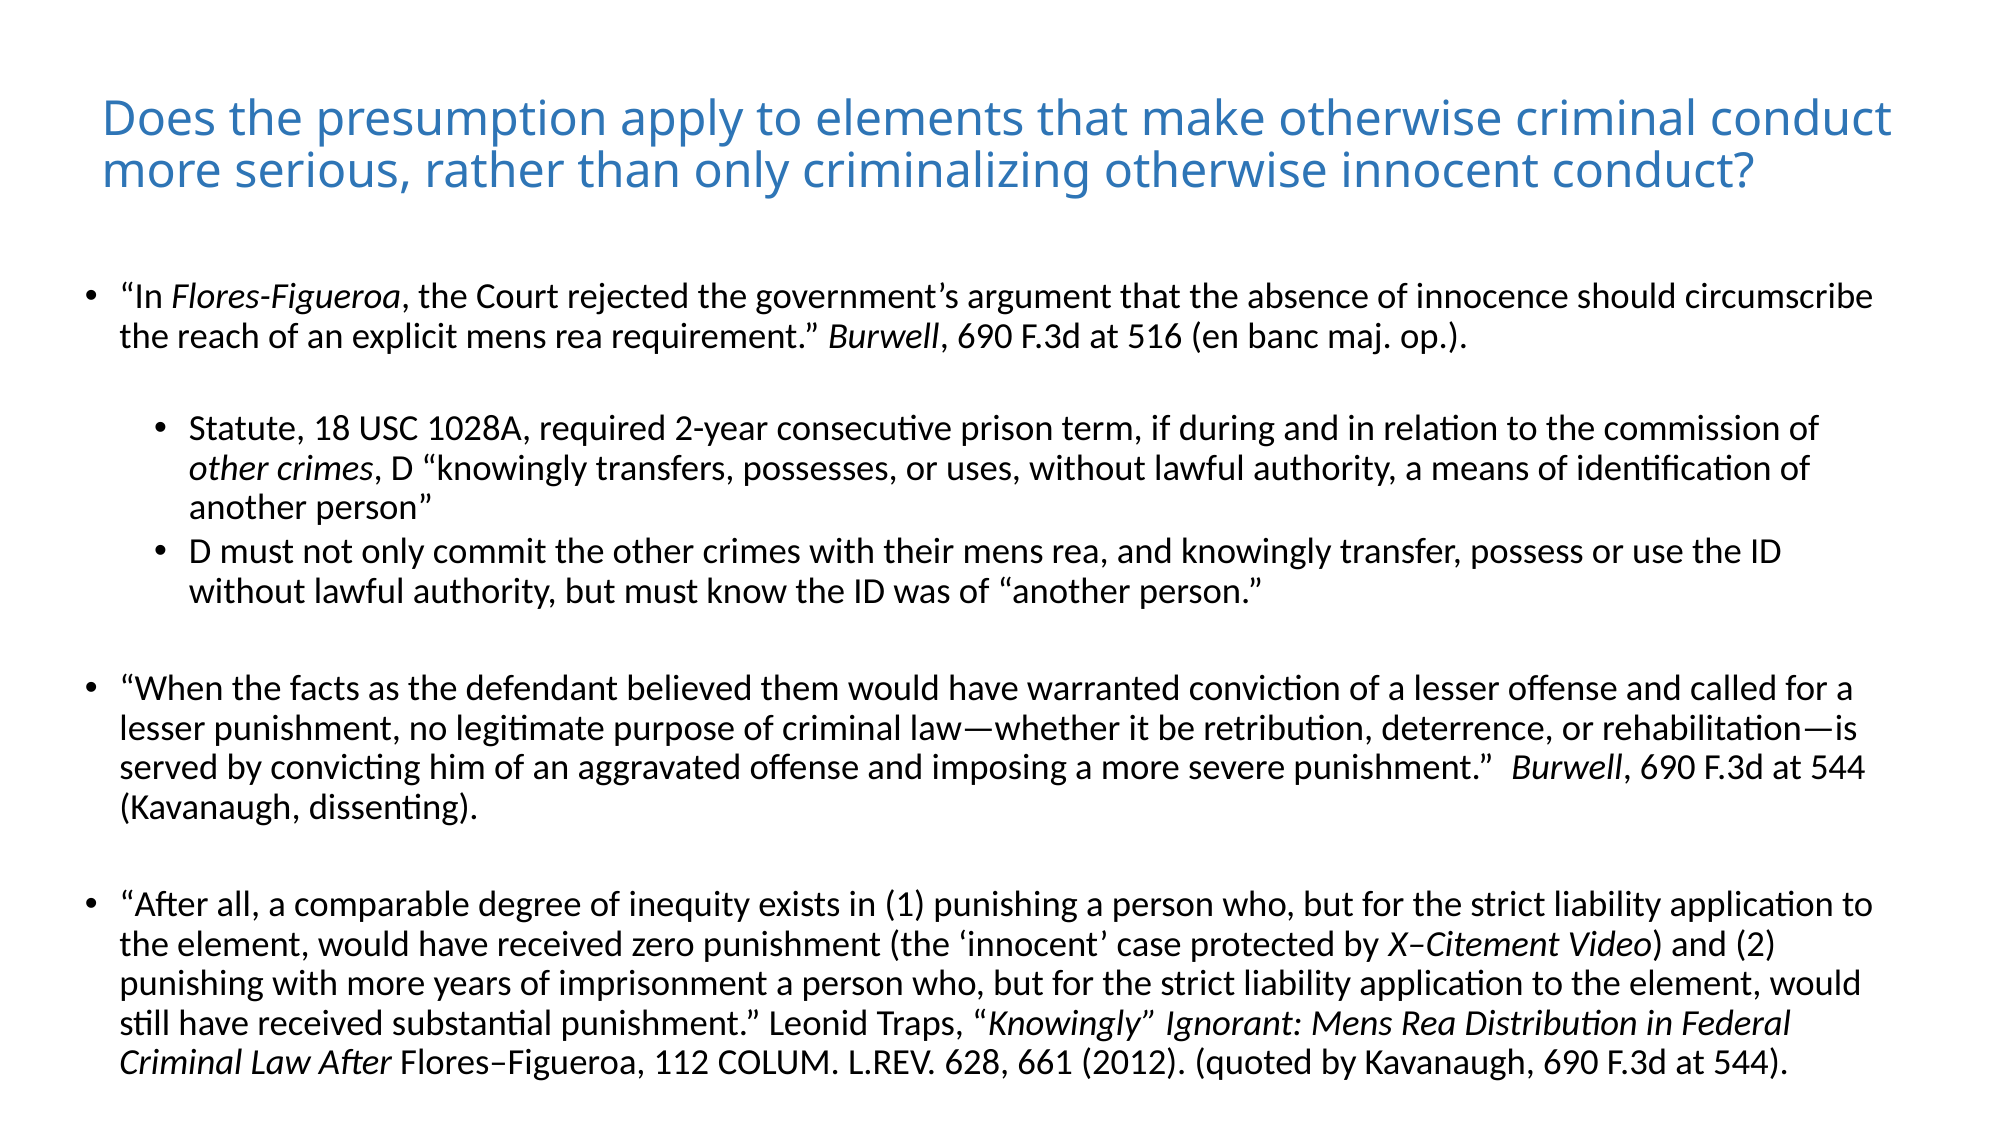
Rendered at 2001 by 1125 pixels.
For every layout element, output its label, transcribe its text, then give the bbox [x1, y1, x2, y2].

title Does the presumption apply to elements that make otherwise criminal conduct more serious, rather than only criminalizing otherwise innocent conduct? [86, 59, 1912, 233]
list “In Flores-Figueroa, the Court rejected the government’s argument that the absence of innocence should circumscribe the reach of an explicit mens rea requirement.” Burwell, 690 F.3d at 516 (en banc maj. op.). Statute, 18 USC 1028A, required 2-year consecutive prison term, if during and in relation to the commission of other crimes, D “knowingly transfers, possesses, or uses, without lawful authority, a means of identification of another person” D must not only commit the other crimes with their mens rea, and knowingly transfer, possess or use the ID without lawful authority, but must know the ID was of “another person.” “When the facts as the defendant believed them would have warranted conviction of a lesser offense and called for a lesser punishment, no legitimate purpose of criminal law—whether it be retribution, deterrence, or rehabilitation—is served by convicting him of an aggravated offense and imposing a more severe punishment.” Burwell, 690 F.3d at 544 (Kavanaugh, dissenting). “After all, a comparable degree of inequity exists in (1) punishing a person who, but for the strict liability application to the element, would have received zero punishment (the ‘innocent’ case protected by X–Citement Video) and (2) punishing with more years of imprisonment a person who, but for the strict liability application to the element, would still have received substantial punishment.” Leonid Traps, “Knowingly” Ignorant: Mens Rea Distribution in Federal Criminal Law After Flores–Figueroa, 112 Colum. L.REV. 628, 661 (2012). (quoted by Kavanaugh, 690 F.3d at 544). [69, 269, 1912, 1107]
